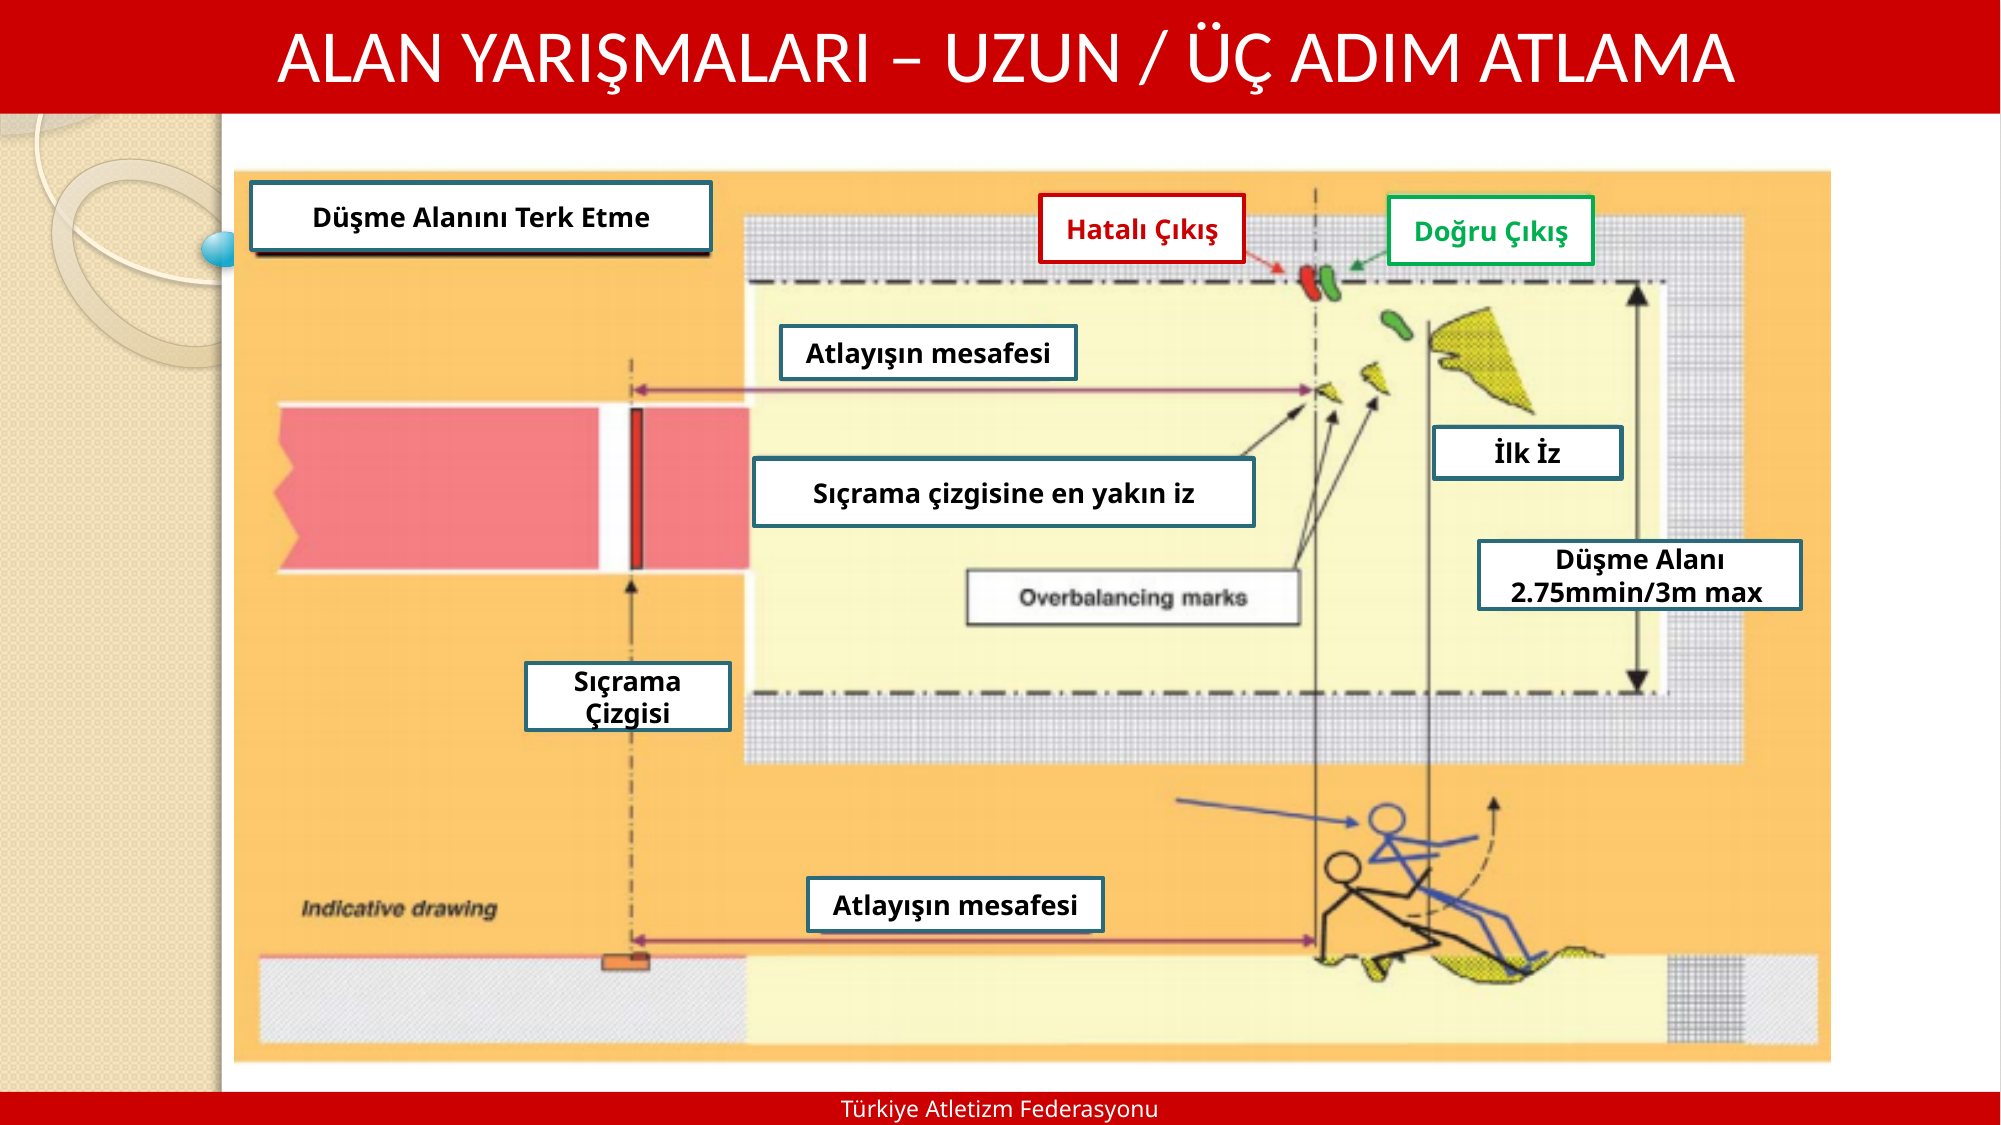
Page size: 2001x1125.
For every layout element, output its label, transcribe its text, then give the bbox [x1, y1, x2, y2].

text_box [0, 0, 2000, 116]
text_box Türkiye Atletizm Federasyonu [0, 1090, 2000, 1125]
text_box ALAN YARIŞMALARI – UZUN / ÜÇ ADIM ATLAMA [7, 0, 1753, 105]
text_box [234, 160, 1831, 1075]
